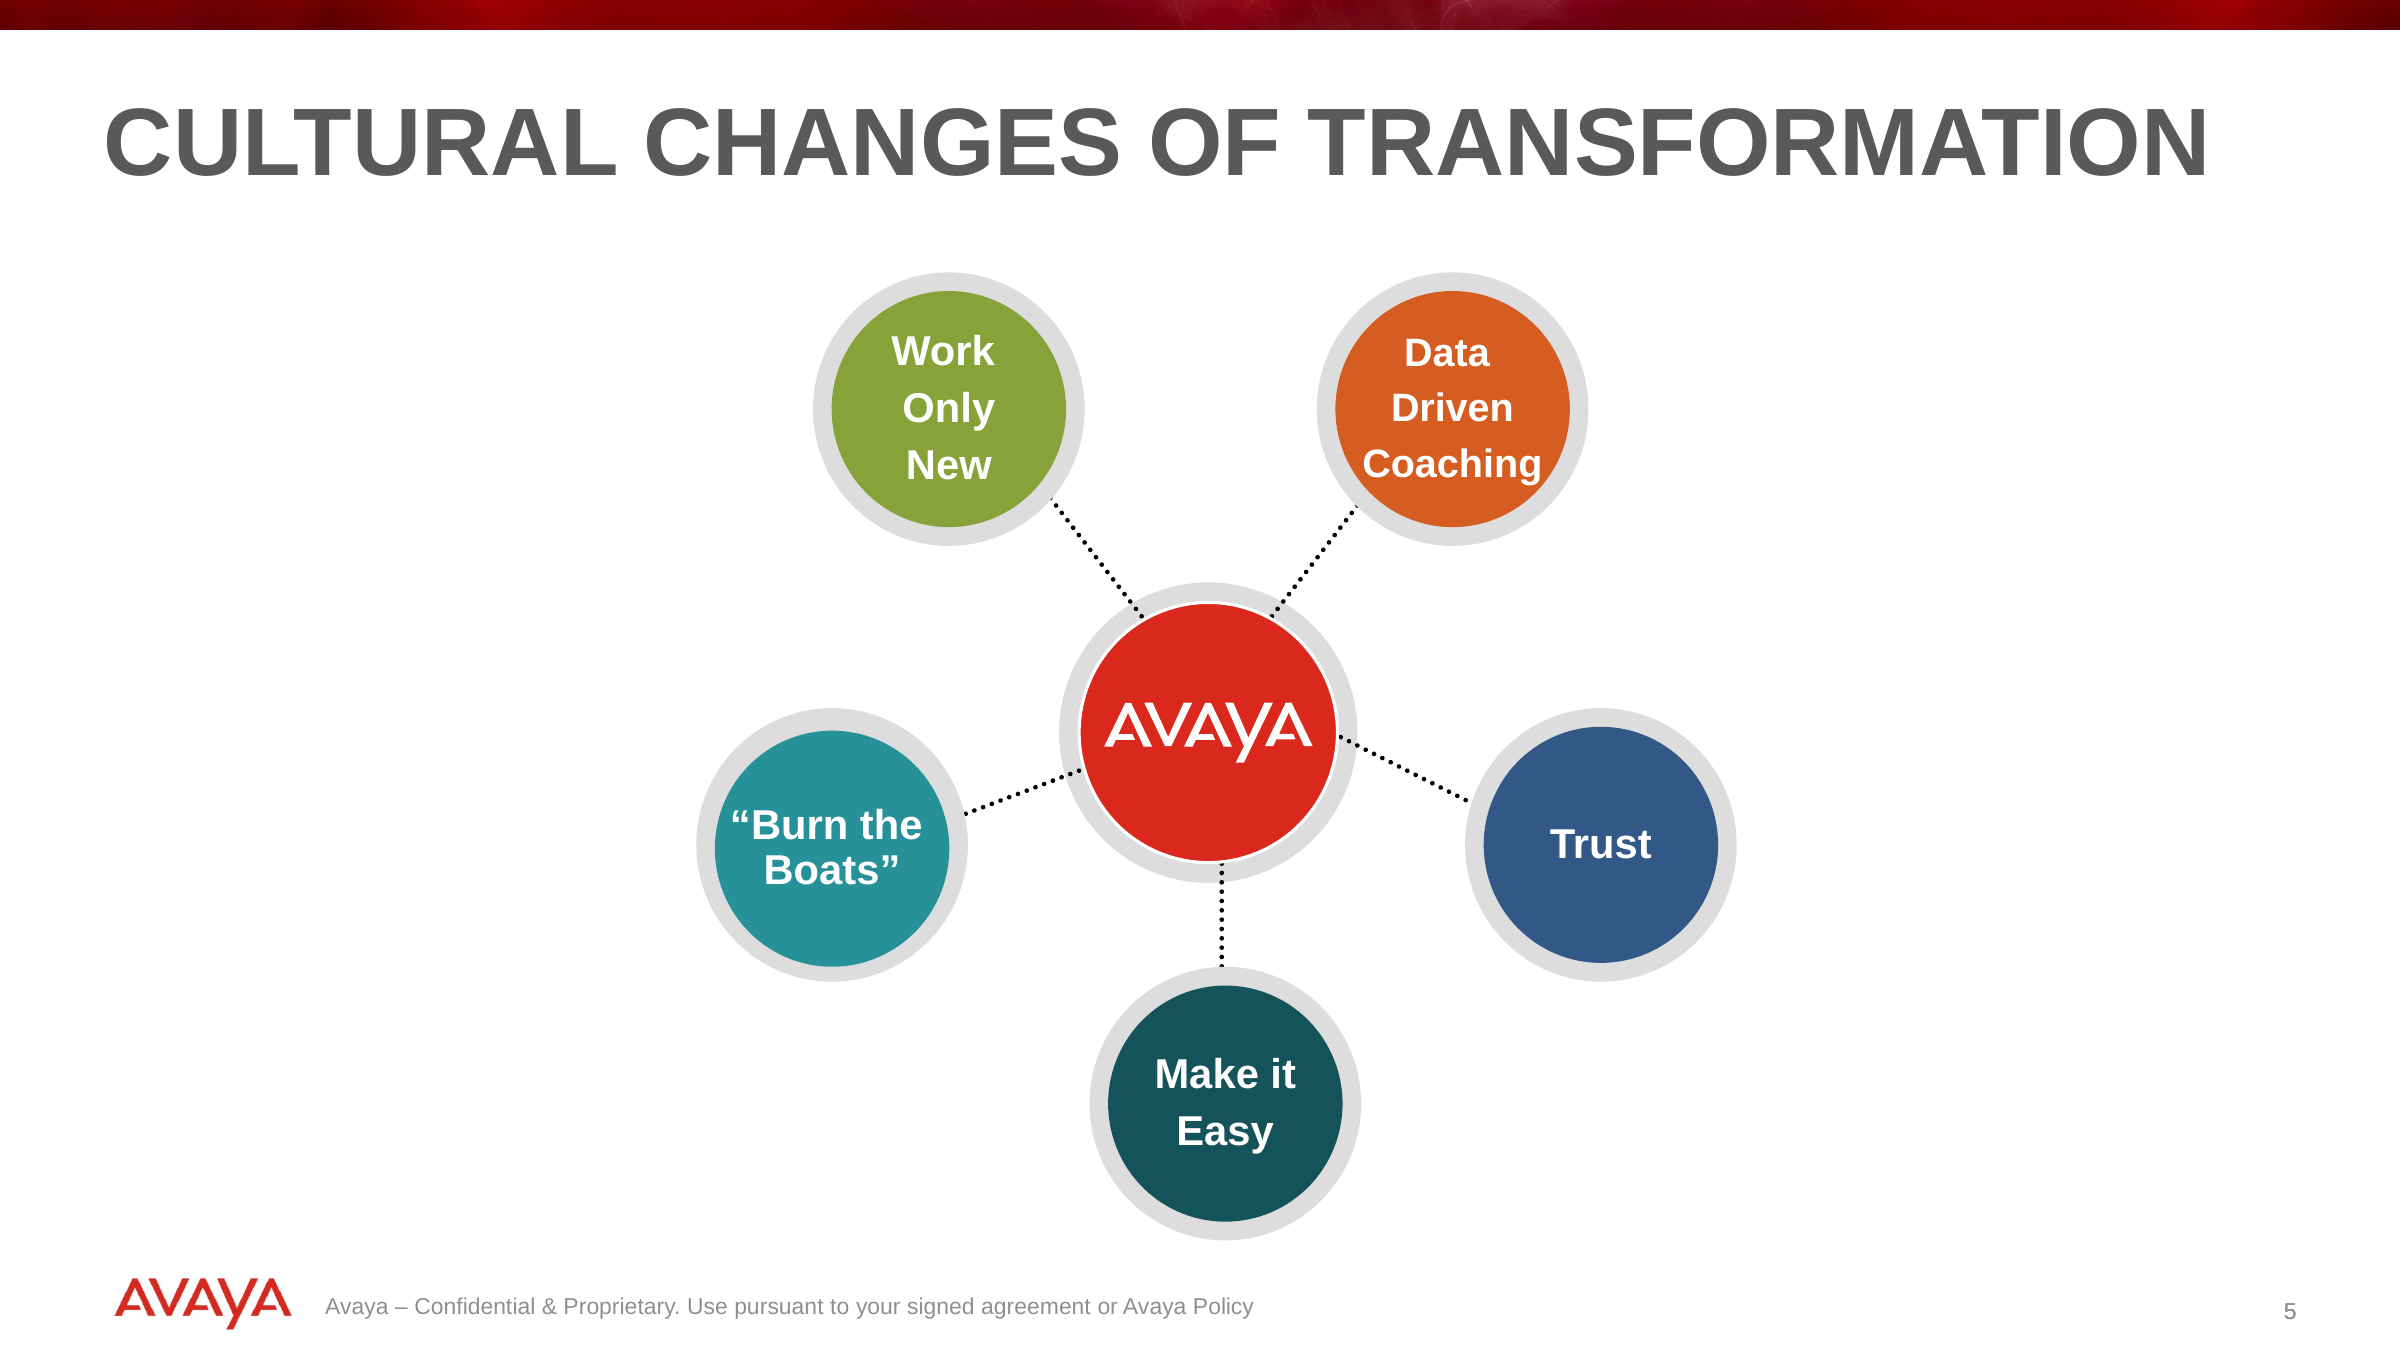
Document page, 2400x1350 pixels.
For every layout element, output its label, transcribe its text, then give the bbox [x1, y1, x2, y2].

title Cultural Changes of Transformation [82, 41, 2243, 207]
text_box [696, 272, 1737, 1241]
picture [0, 0, 2400, 30]
picture [114, 1278, 292, 1330]
